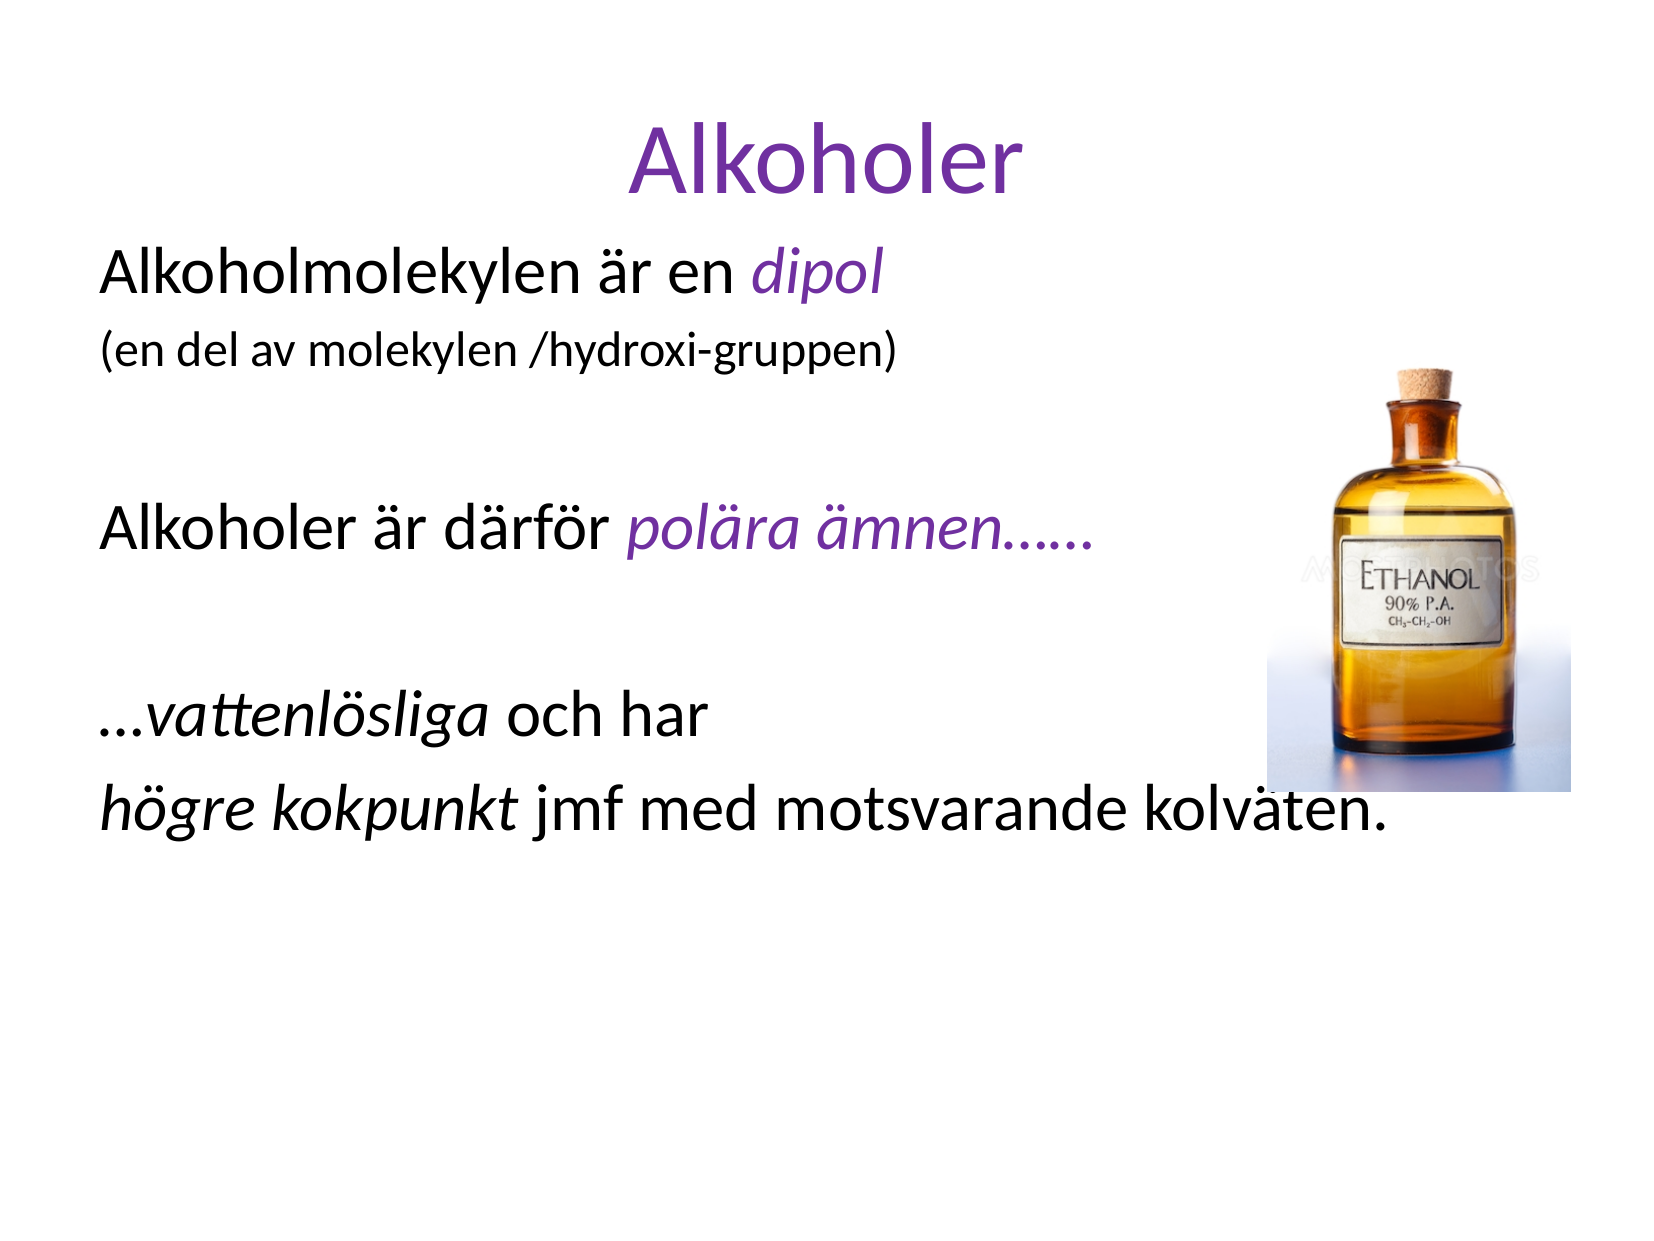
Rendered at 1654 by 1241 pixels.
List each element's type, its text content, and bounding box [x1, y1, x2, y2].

picture [1267, 336, 1572, 792]
list Alkoholmolekylen är en dipol (en del av molekylen /hydroxi-gruppen) Alkoholer är därför polära ämnen…… …vattenlösliga och har högre kokpunkt jmf med motsvarande kolväten. [82, 218, 1571, 1108]
title Alkoholer [82, 49, 1571, 218]
